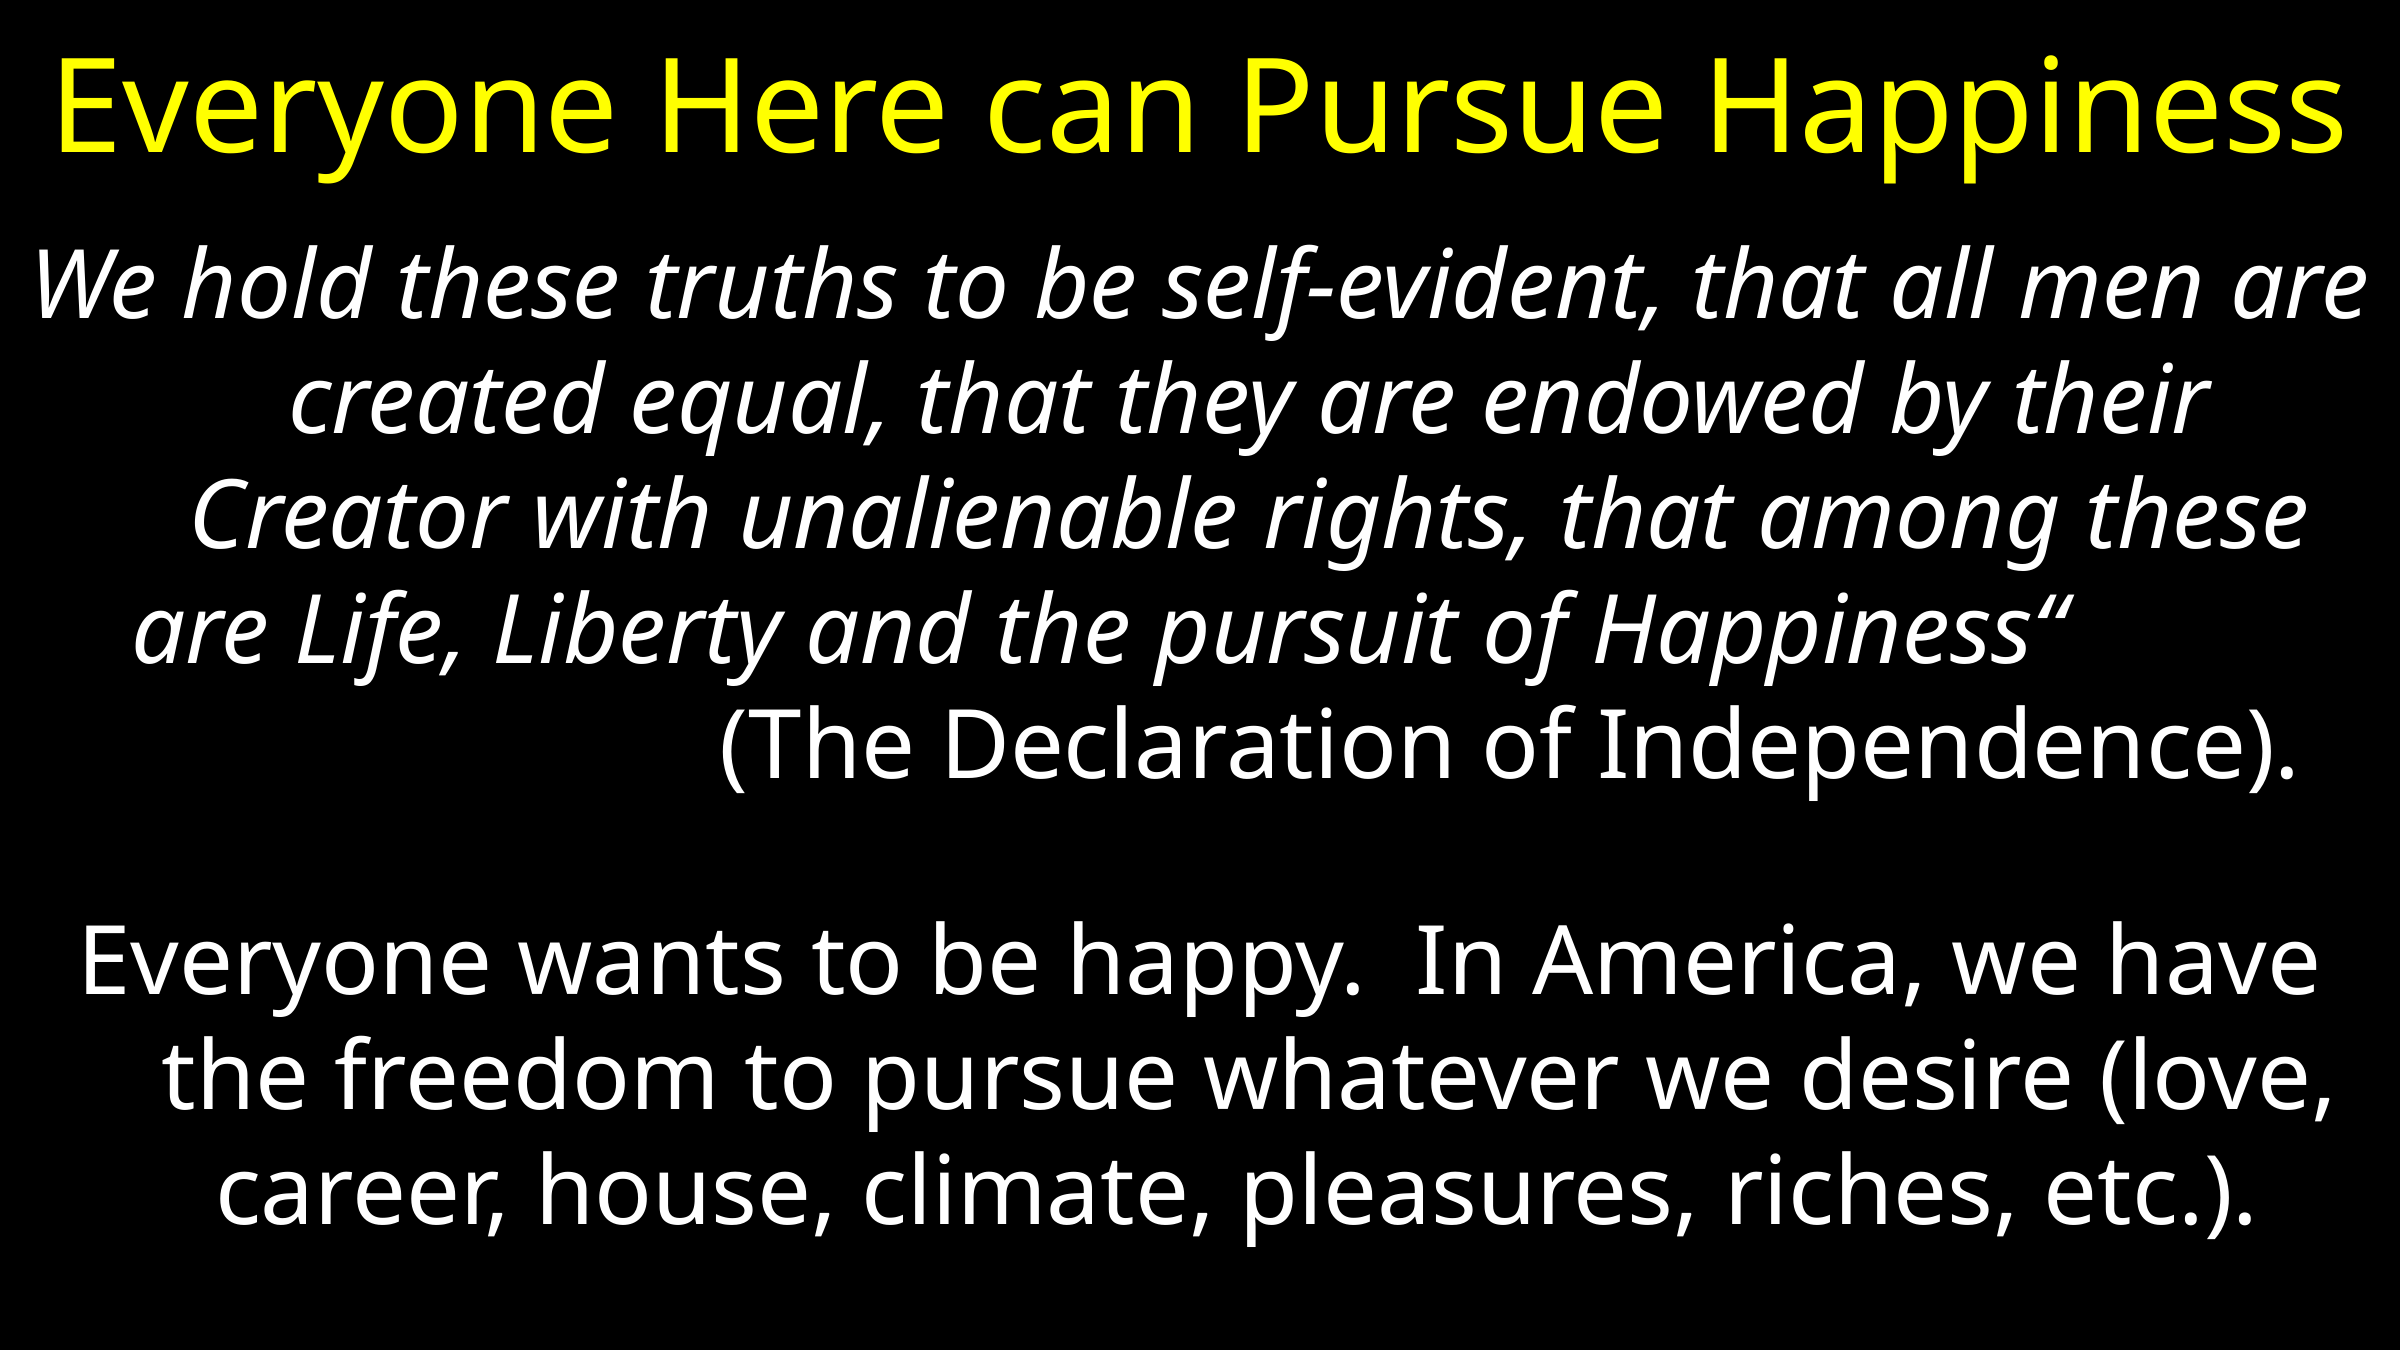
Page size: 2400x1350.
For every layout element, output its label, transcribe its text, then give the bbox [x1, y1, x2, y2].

title Everyone Here can Pursue Happiness [0, 0, 2400, 200]
list We hold these truths to be self-evident, that all men are created equal, that they are endowed by their Creator with unalienable rights, that among these are Life, Liberty and the pursuit of Happiness“ (The Declaration of Independence). Everyone wants to be happy. In America, we have the freedom to pursue whatever we desire (love, career, house, climate, pleasures, riches, etc.). [0, 212, 2400, 1350]
